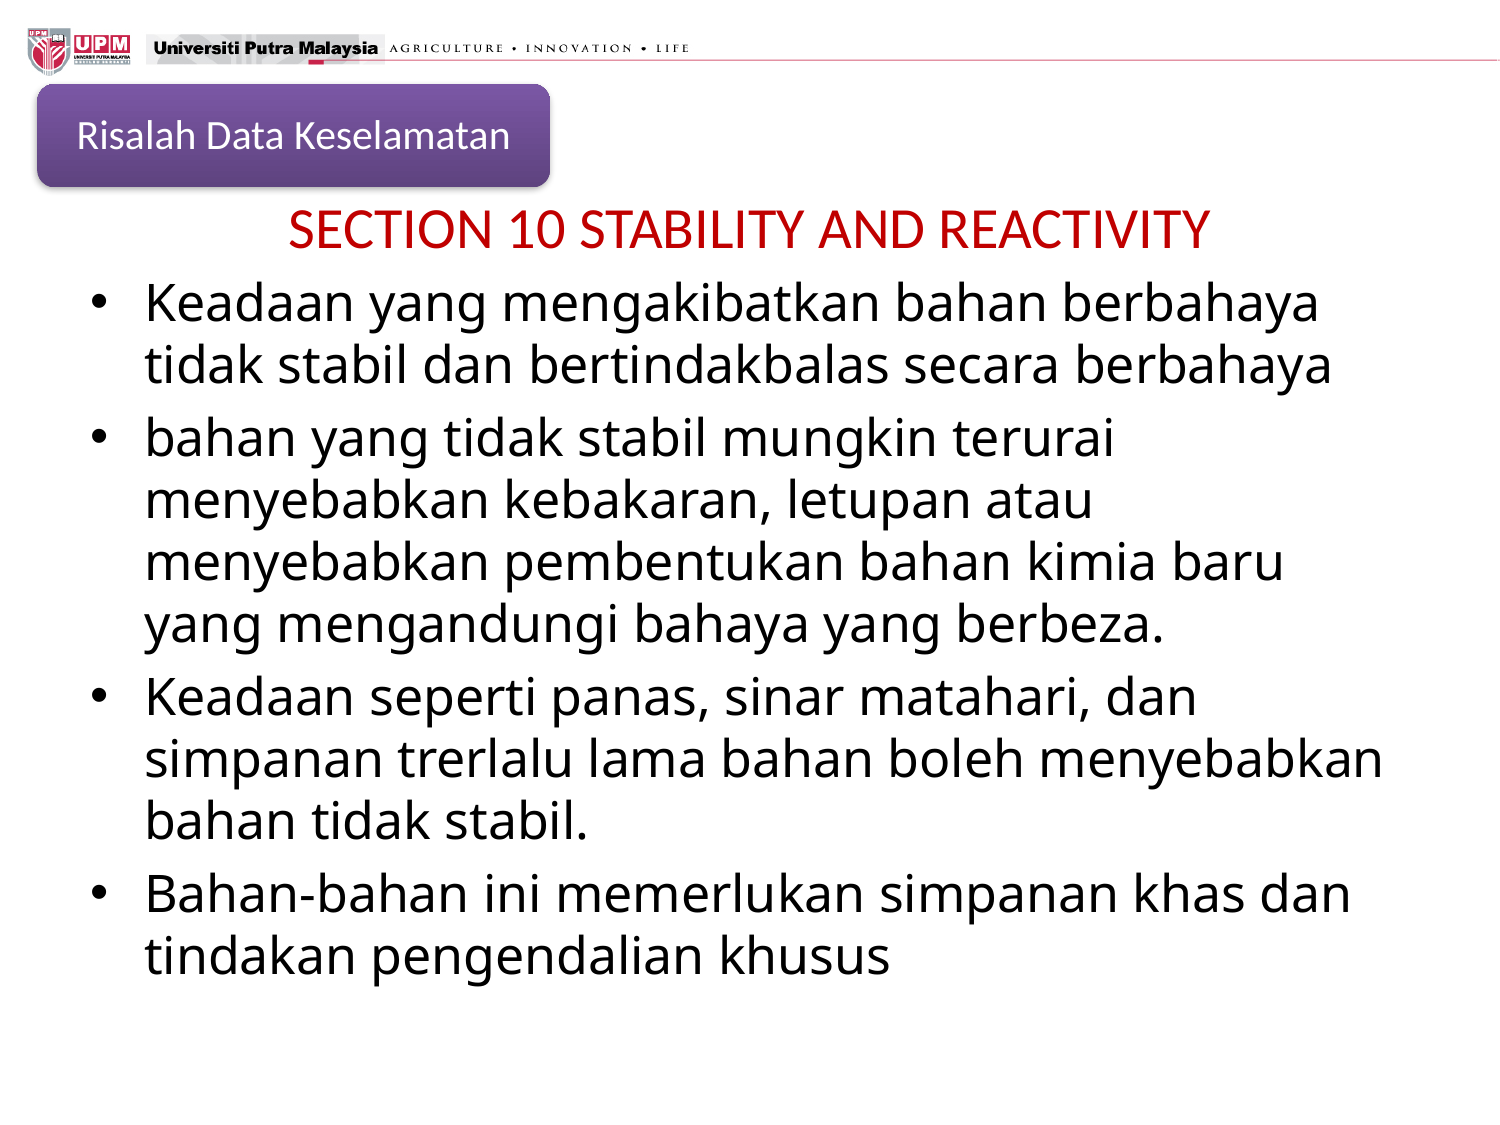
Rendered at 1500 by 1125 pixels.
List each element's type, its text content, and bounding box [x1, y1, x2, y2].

list Keadaan yang mengakibatkan bahan berbahaya tidak stabil dan bertindakbalas secara berbahaya bahan yang tidak stabil mungkin terurai menyebabkan kebakaran, letupan atau menyebabkan pembentukan bahan kimia baru yang mengandungi bahaya yang berbeza. Keadaan seperti panas, sinar matahari, dan simpanan trerlalu lama bahan boleh menyebabkan bahan tidak stabil. Bahan-bahan ini memerlukan simpanan khas dan tindakan pengendalian khusus [75, 262, 1425, 1005]
picture [0, 0, 1500, 85]
title SECTION 10 STABILITY AND REACTIVITY [75, 131, 1425, 262]
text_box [37, 83, 551, 188]
